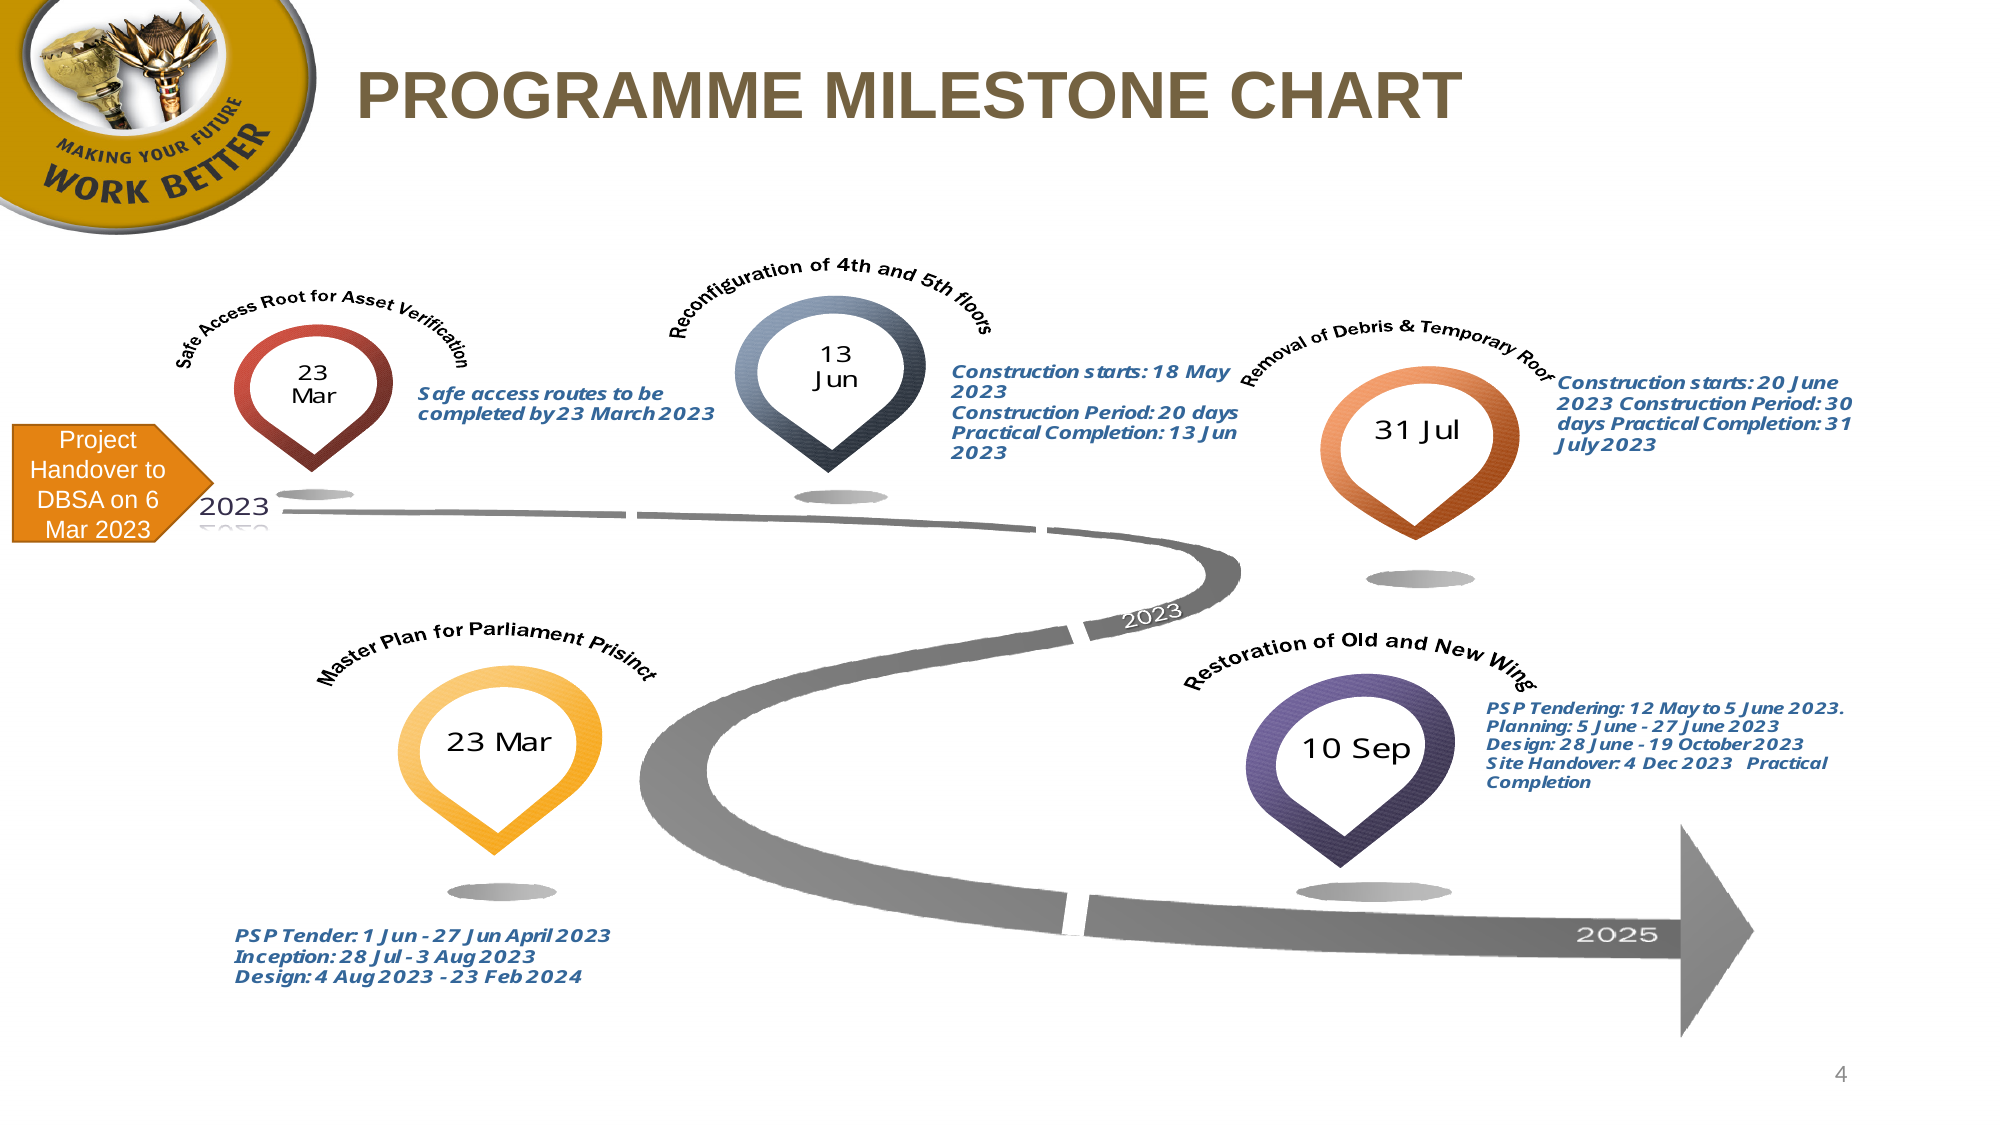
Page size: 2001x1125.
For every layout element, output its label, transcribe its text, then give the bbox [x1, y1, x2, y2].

picture [0, 0, 2001, 1125]
title PROGRAMME MILESTONE CHART [326, 27, 1971, 168]
text_box Project Handover to DBSA on 6 Mar 2023 [11, 423, 137, 543]
